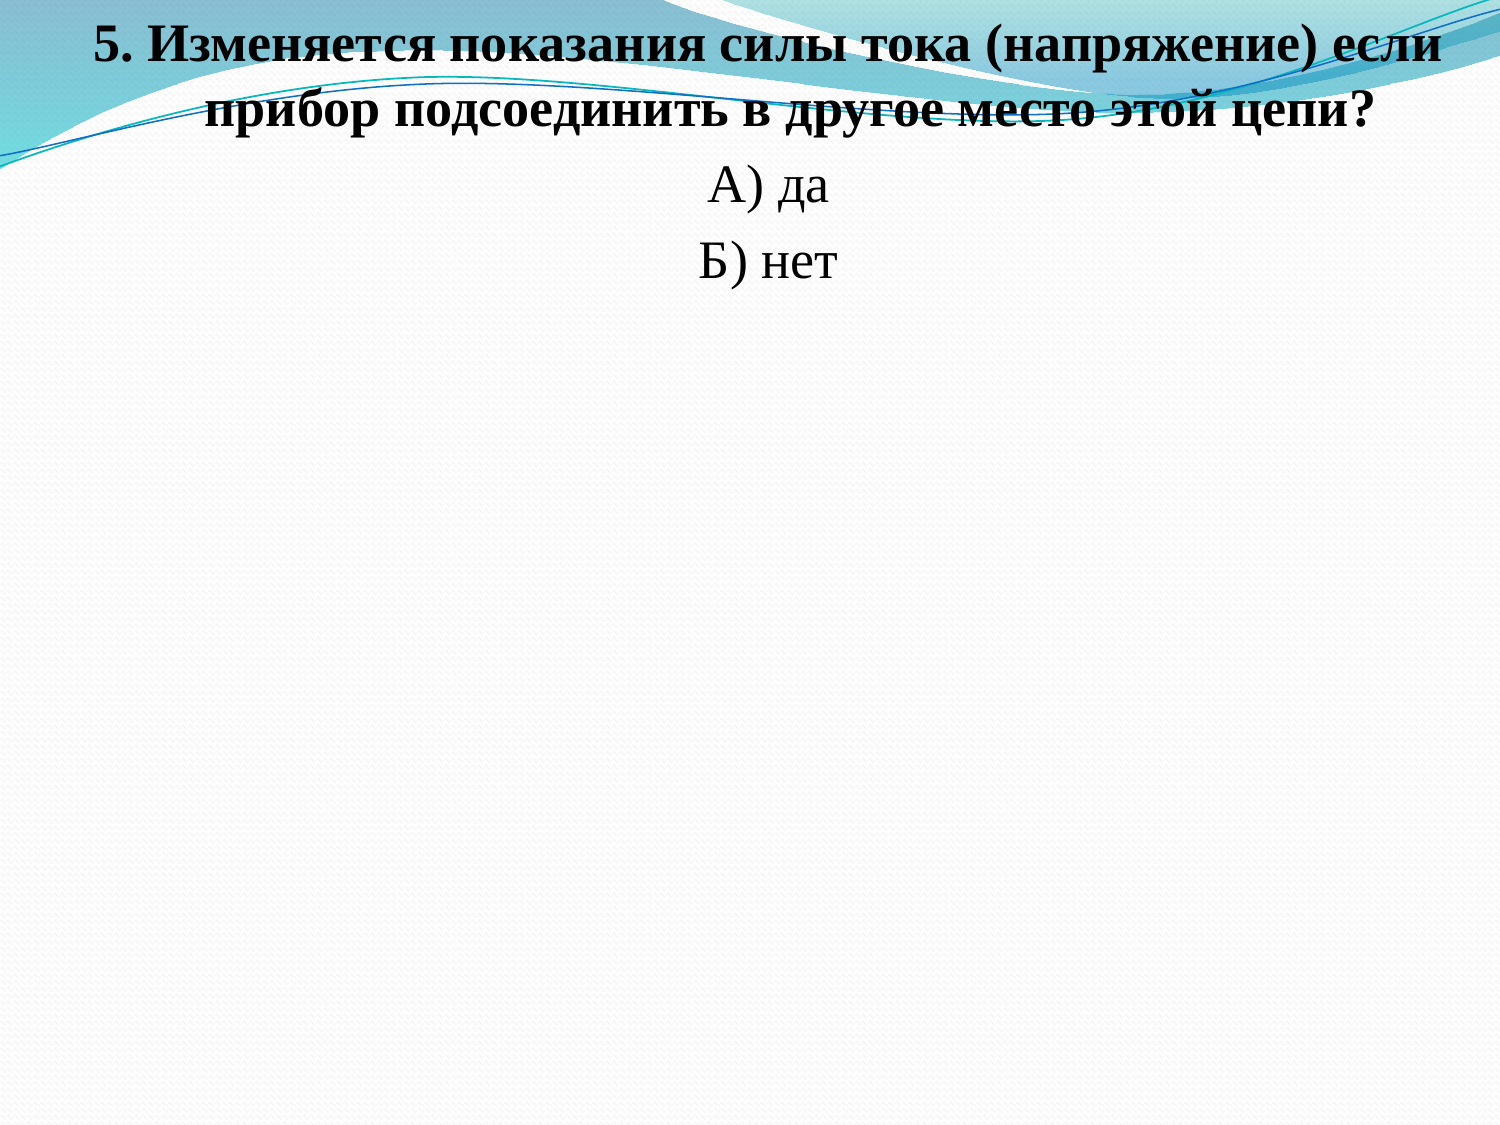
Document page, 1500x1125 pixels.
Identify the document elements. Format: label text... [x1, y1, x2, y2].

list 5. Изменяется показания силы тока (напряжение) если прибор подсоединить в другое место этой цепи? А) да Б) нет [37, 0, 1500, 1125]
